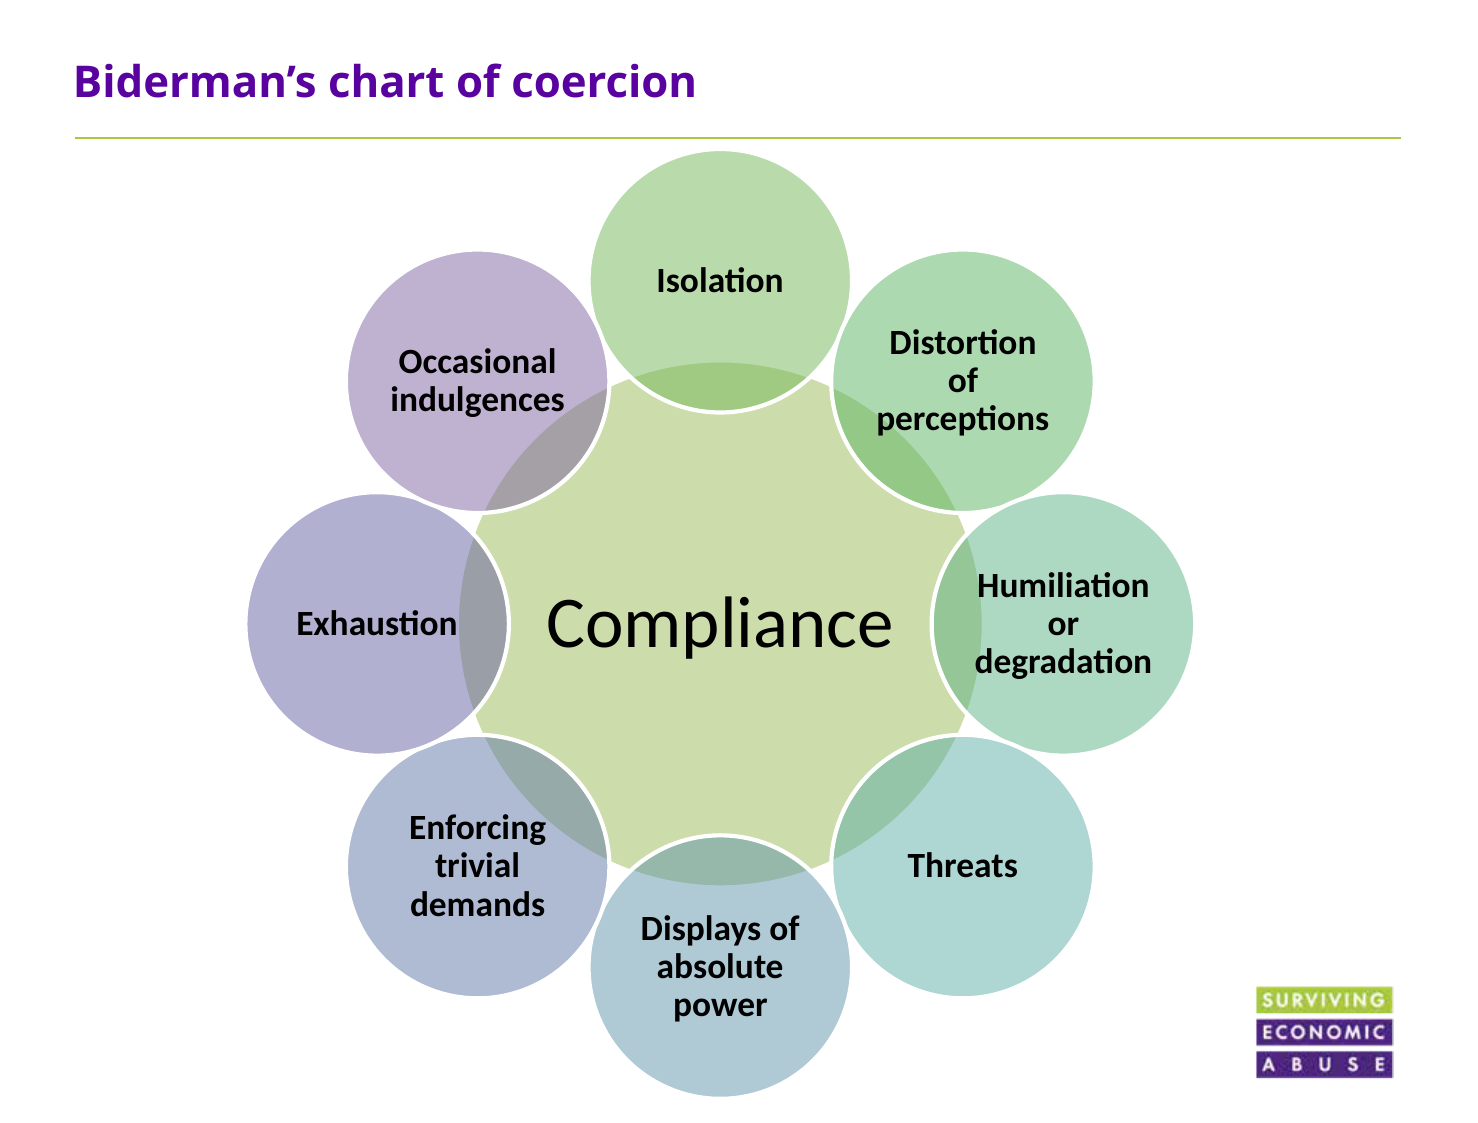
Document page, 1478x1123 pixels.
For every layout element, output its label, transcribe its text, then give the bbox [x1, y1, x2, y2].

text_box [0, 148, 1478, 1100]
title Biderman’s chart of coercion [72, 53, 1405, 107]
